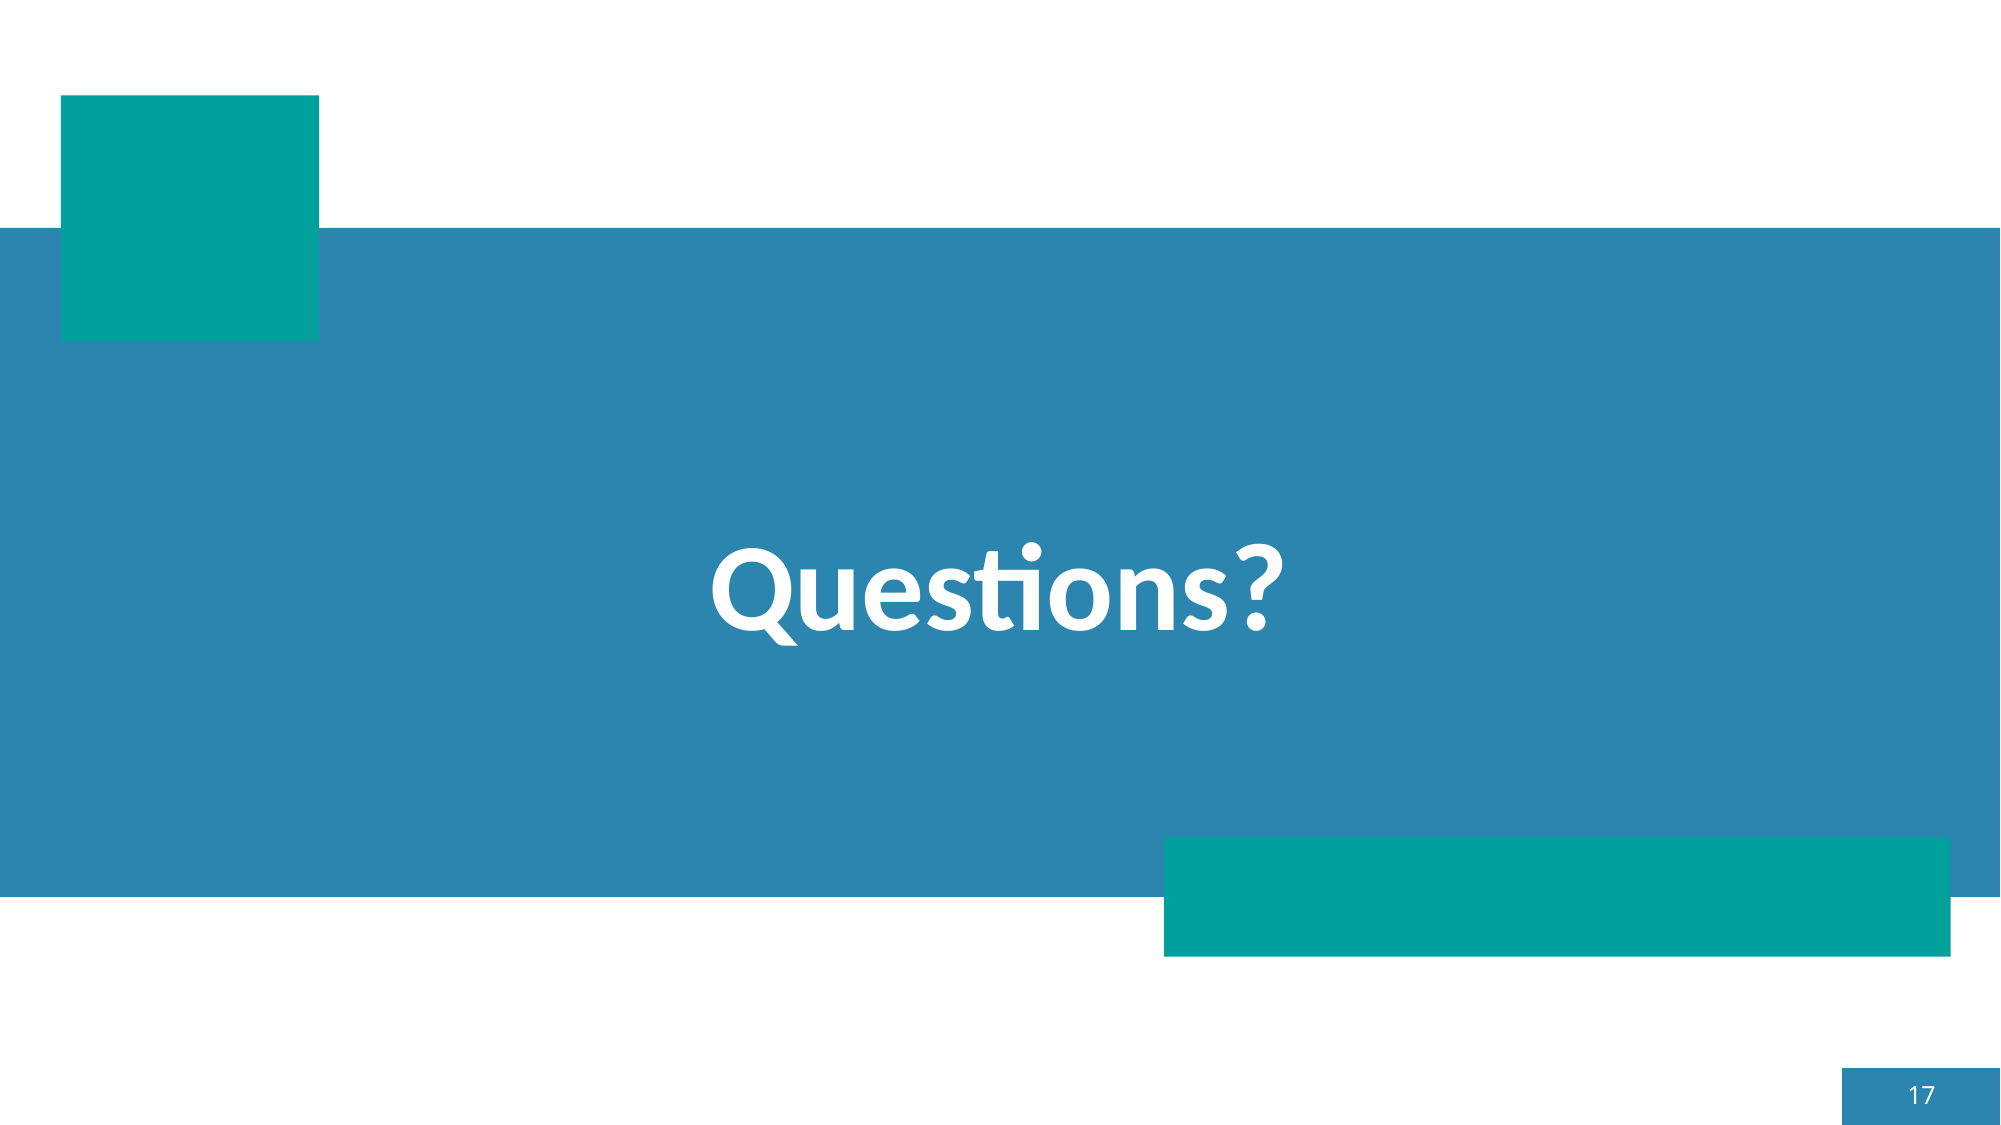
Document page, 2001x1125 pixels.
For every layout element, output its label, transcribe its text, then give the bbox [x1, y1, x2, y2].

slide_number 17 [1889, 1079, 1951, 1114]
title Questions? [136, 344, 1862, 837]
